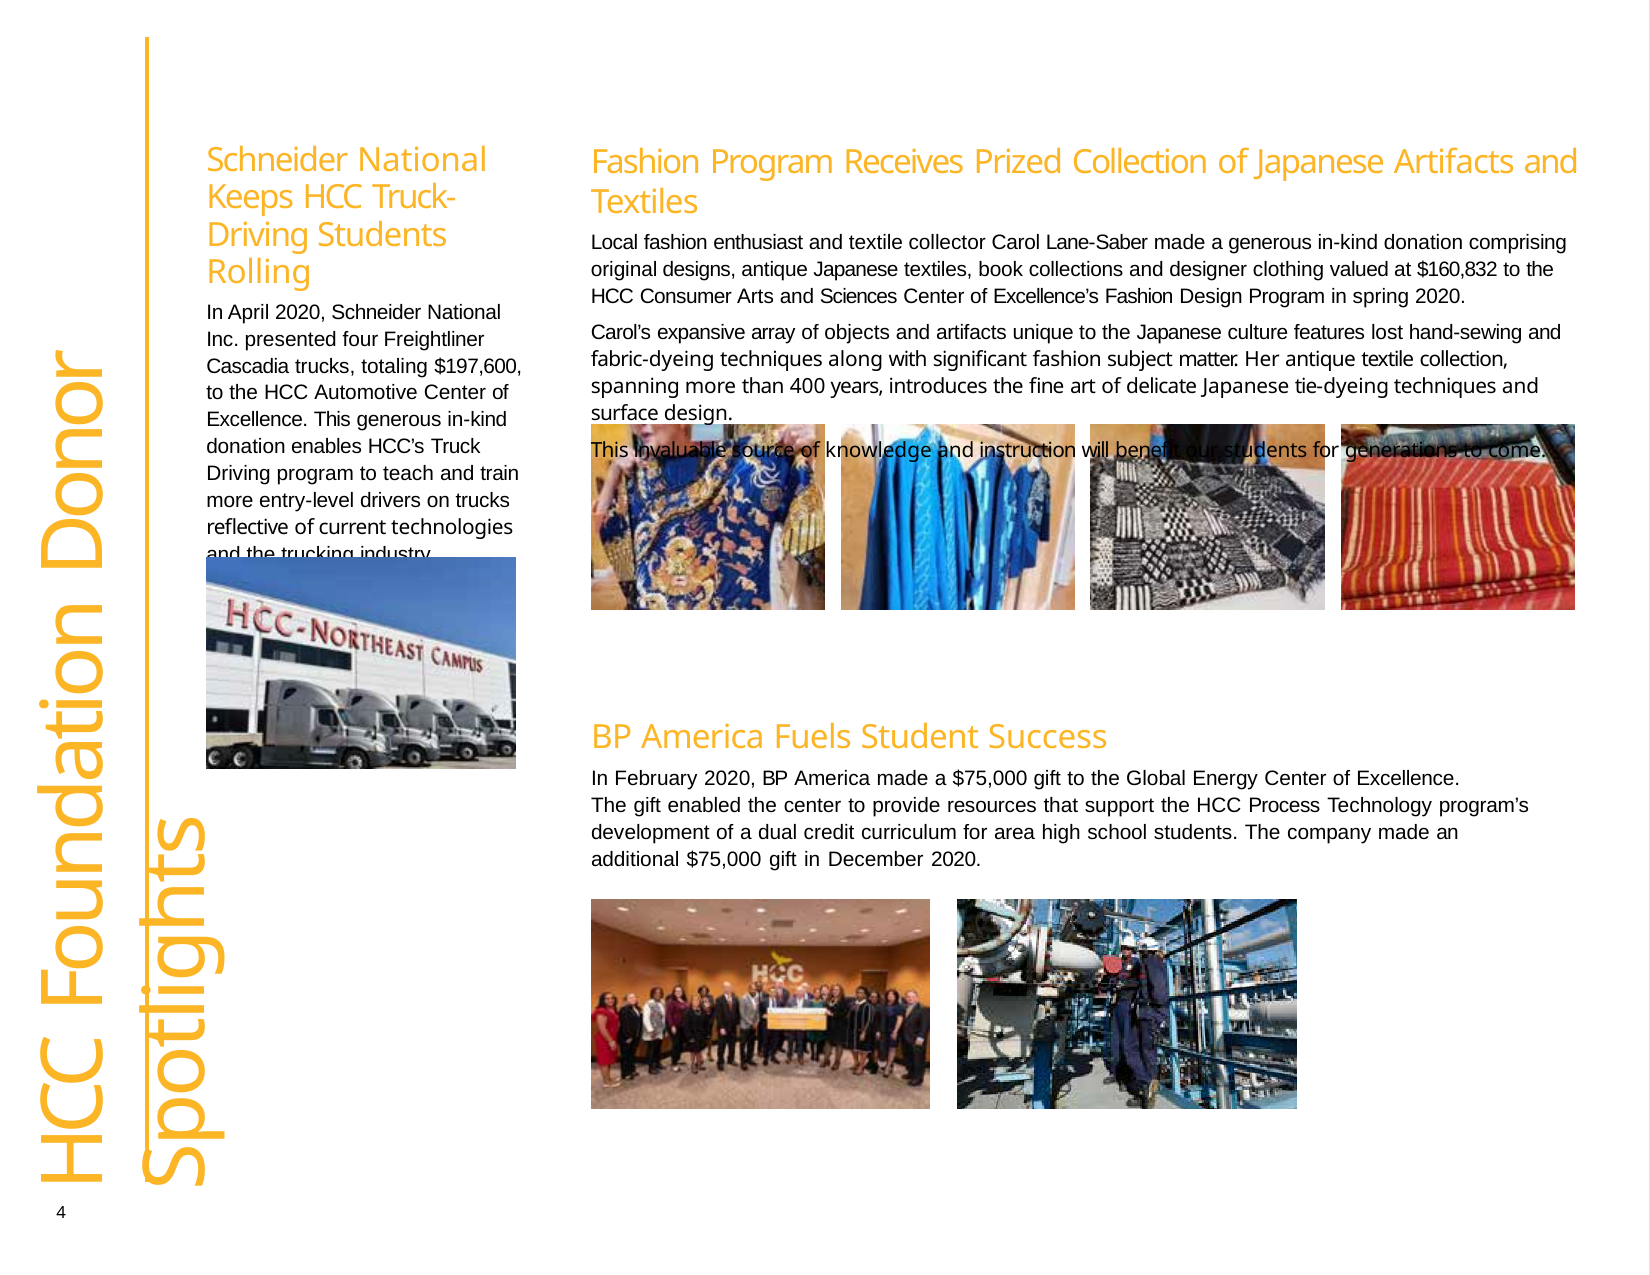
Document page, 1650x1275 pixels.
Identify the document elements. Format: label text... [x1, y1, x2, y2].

picture [840, 424, 1076, 610]
text_box 4 [54, 1200, 68, 1222]
picture [590, 899, 930, 1109]
picture [590, 424, 826, 610]
picture [957, 899, 1297, 1109]
text_box HCC Foundation Donor Spotlights [18, 93, 124, 1193]
text_box Schneider National Keeps HCC Truck-Driving Students Rolling In April 2020, Schneider National Inc. presented four Freightliner Cascadia trucks, totaling $197,600, to the HCC Automotive Center of Excellence. This generous in-kind donation enables HCC’s Truck Driving program to teach and train more entry-level drivers on trucks reflective of current technologies and the trucking industry. [204, 134, 533, 566]
picture [206, 557, 516, 769]
text_box BP America Fuels Student Success In February 2020, BP America made a $75,000 gift to the Global Energy Center of Excellence. The gift enabled the center to provide resources that support the HCC Process Technology program’s development of a dual credit curriculum for area high school students. The company made an additional $75,000 gift in December 2020. [588, 699, 1551, 871]
picture [1340, 424, 1576, 610]
text_box Fashion Program Receives Prized Collection of Japanese Artifacts and Textiles Local fashion enthusiast and textile collector Carol Lane-Saber made a generous in-kind donation comprising original designs, antique Japanese textiles, book collections and designer clothing valued at $160,832 to the HCC Consumer Arts and Sciences Center of Excellence’s Fashion Design Program in spring 2020. Carol’s expansive array of objects and artifacts unique to the Japanese culture features lost hand-sewing and fabric-dyeing techniques along with significant fashion subject matter. Her antique textile collection, spanning more than 400 years, introduces the fine art of delicate Japanese tie-dyeing techniques and surface design. This invaluable source of knowledge and instruction will benefit our students for generations to come. [588, 123, 1583, 462]
picture [1090, 424, 1326, 610]
